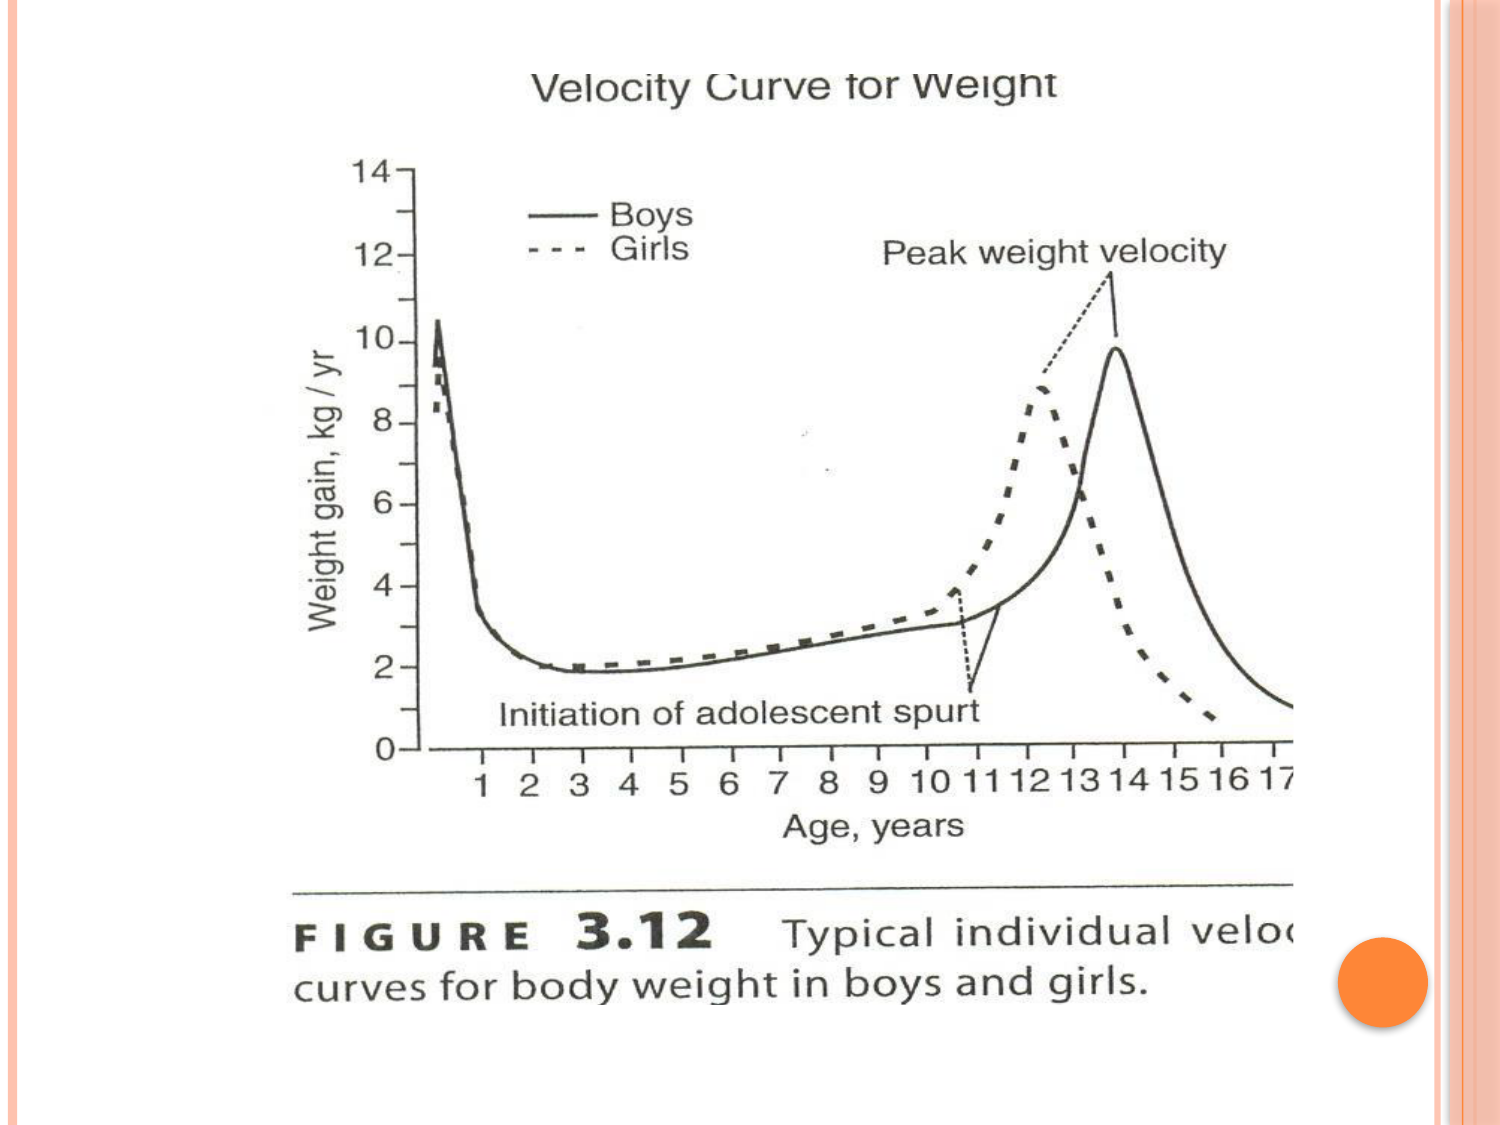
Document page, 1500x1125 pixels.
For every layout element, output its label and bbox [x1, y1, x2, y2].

list [241, 74, 1294, 1006]
